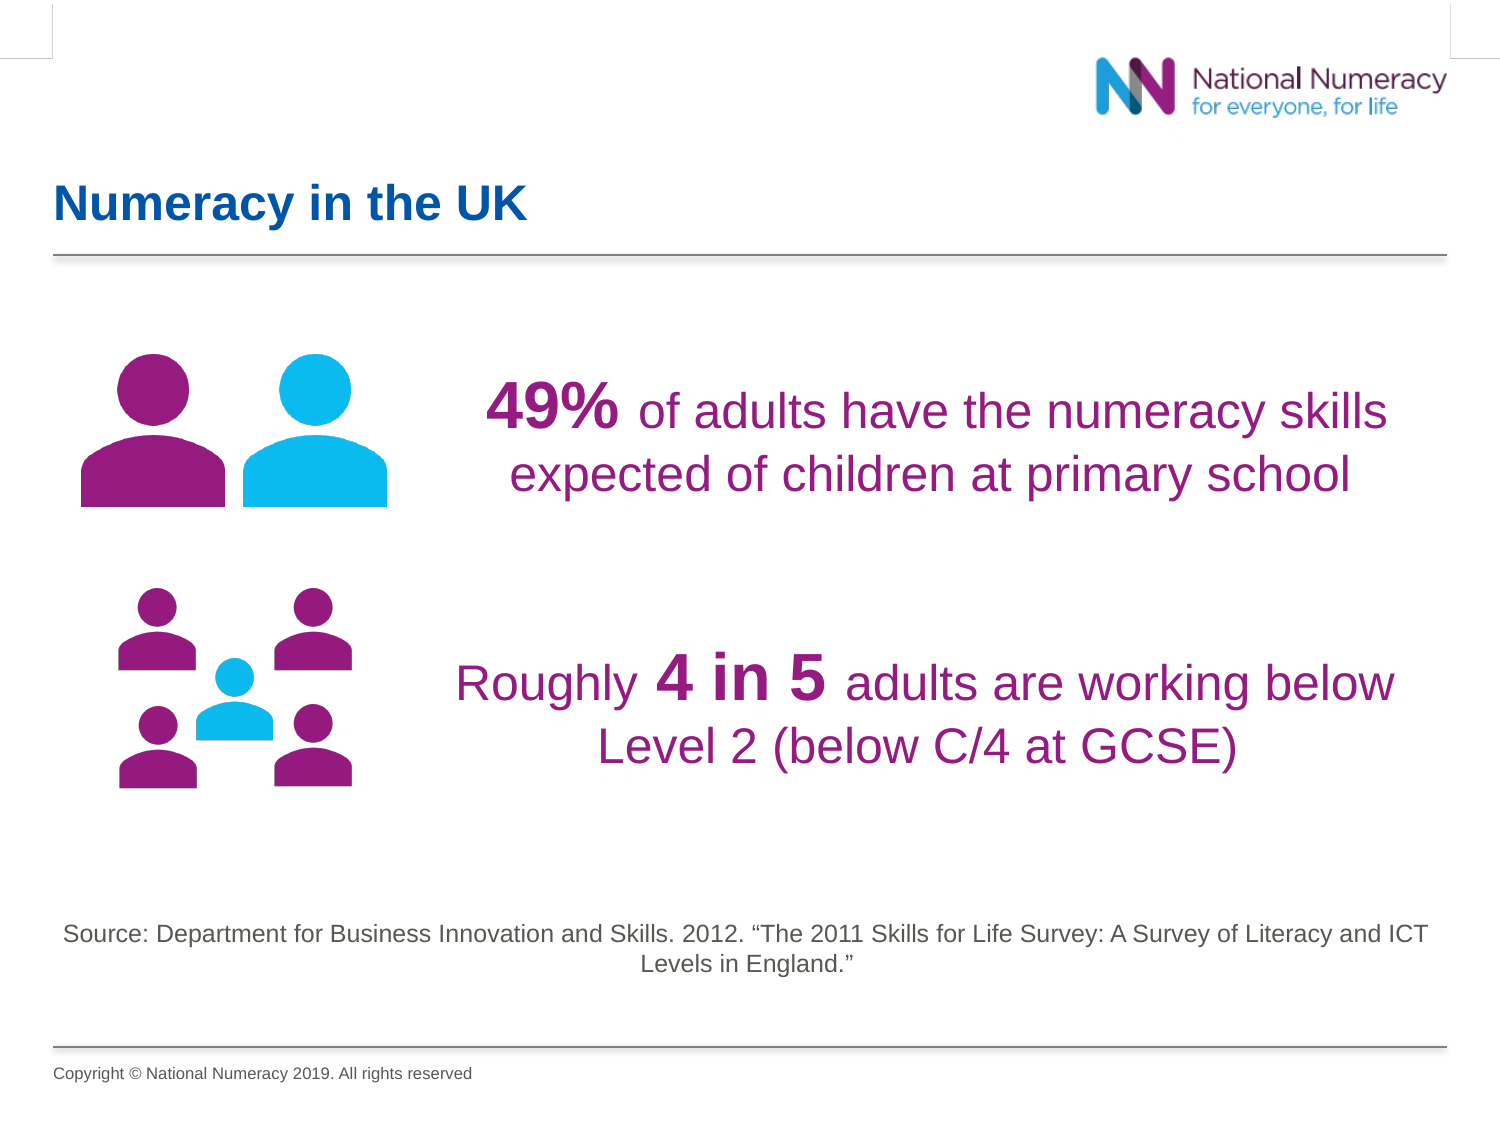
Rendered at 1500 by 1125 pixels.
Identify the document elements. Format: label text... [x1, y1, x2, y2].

text_box Roughly 4 in 5 adults are working below Level 2 (below C/4 at GCSE) [398, 626, 1452, 781]
picture [99, 571, 371, 805]
text_box 49% of adults have the numeracy skills expected of children at primary school [429, 354, 1452, 509]
picture [45, 321, 262, 538]
title Numeracy in the UK [53, 139, 1500, 232]
text_box Source: Department for Business Innovation and Skills. 2012. “The 2011 Skills for Life Survey: A Survey of Literacy and ICT Levels in England.” [23, 909, 1471, 985]
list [262, 321, 424, 538]
footer Copyright © National Numeracy 2019. All rights reserved [53, 1042, 1000, 1103]
